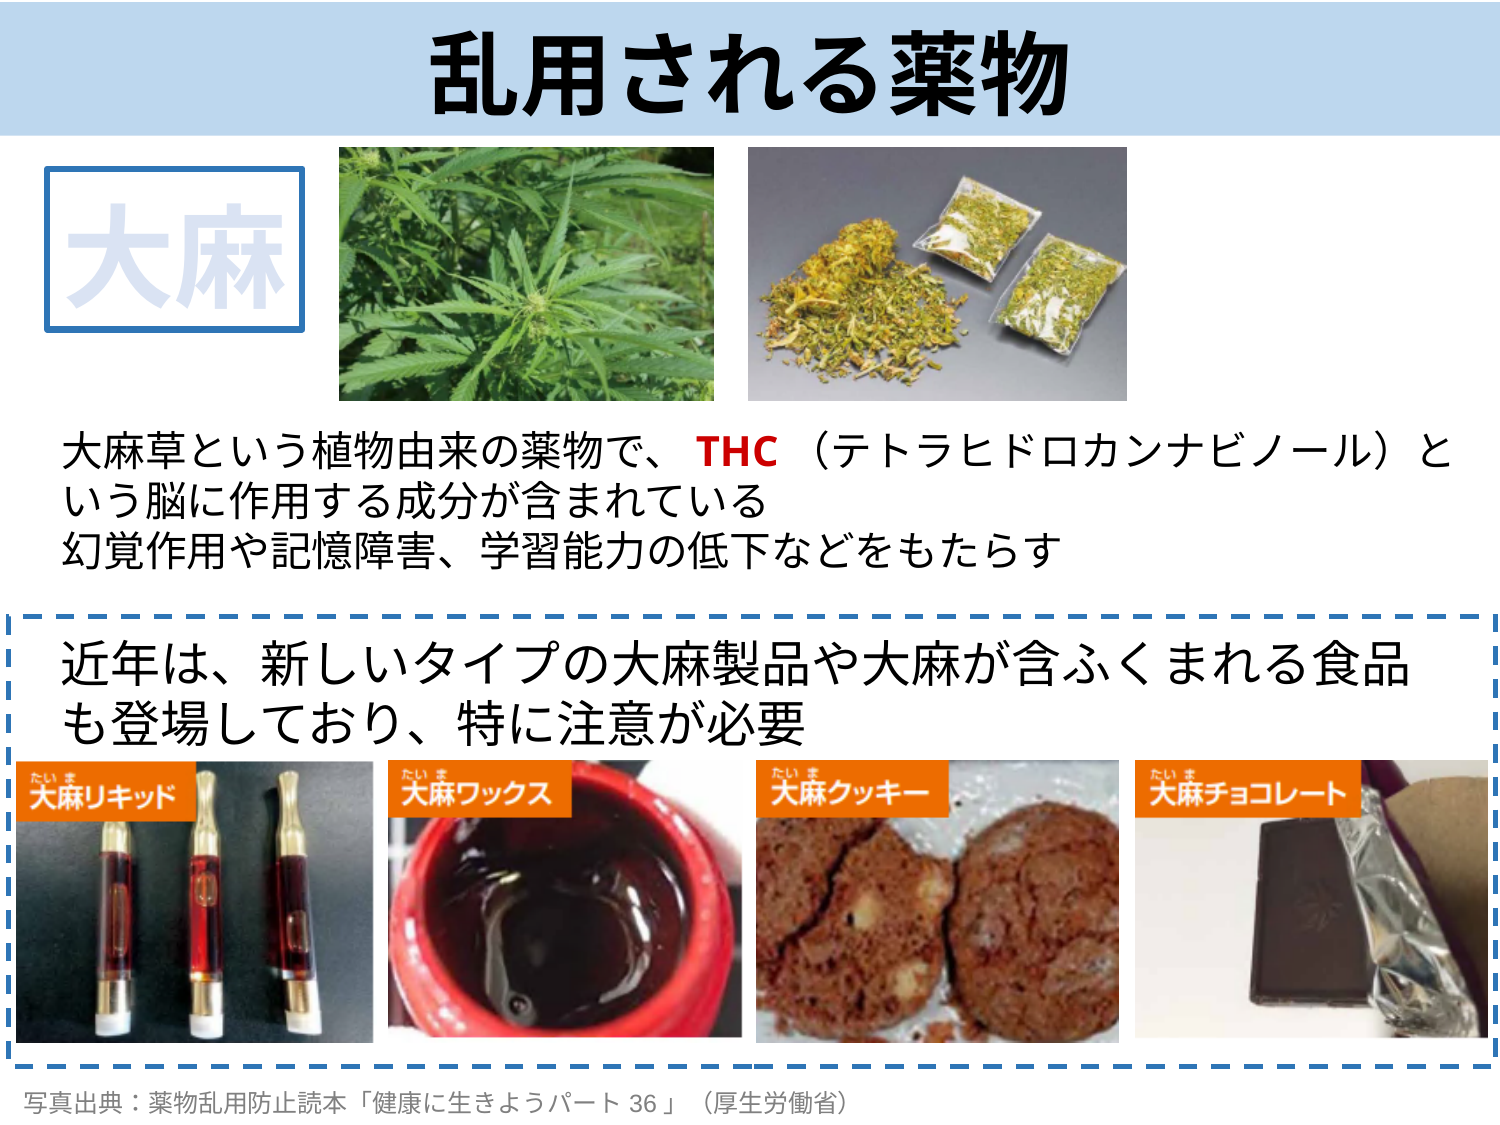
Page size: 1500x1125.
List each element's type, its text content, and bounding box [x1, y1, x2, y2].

picture [756, 760, 1119, 1043]
picture [1135, 760, 1488, 1040]
text_box 乱用される薬物 [0, 2, 1500, 136]
picture [16, 760, 377, 1043]
text_box 大麻 [47, 168, 303, 330]
text_box 大麻草という植物由来の薬物で、THC（テトラヒドロカンナビノール）という脳に作用する成分が含まれている 幻覚作用や記憶障害、学習能力の低下などをもたらす [46, 417, 1488, 583]
text_box [7, 616, 1496, 1068]
picture [388, 760, 744, 1043]
text_box 写真出典：薬物乱用防止読本「健康に生きようパート36」（厚生労働省） [8, 1079, 977, 1125]
picture [748, 147, 1127, 402]
picture [339, 147, 714, 402]
